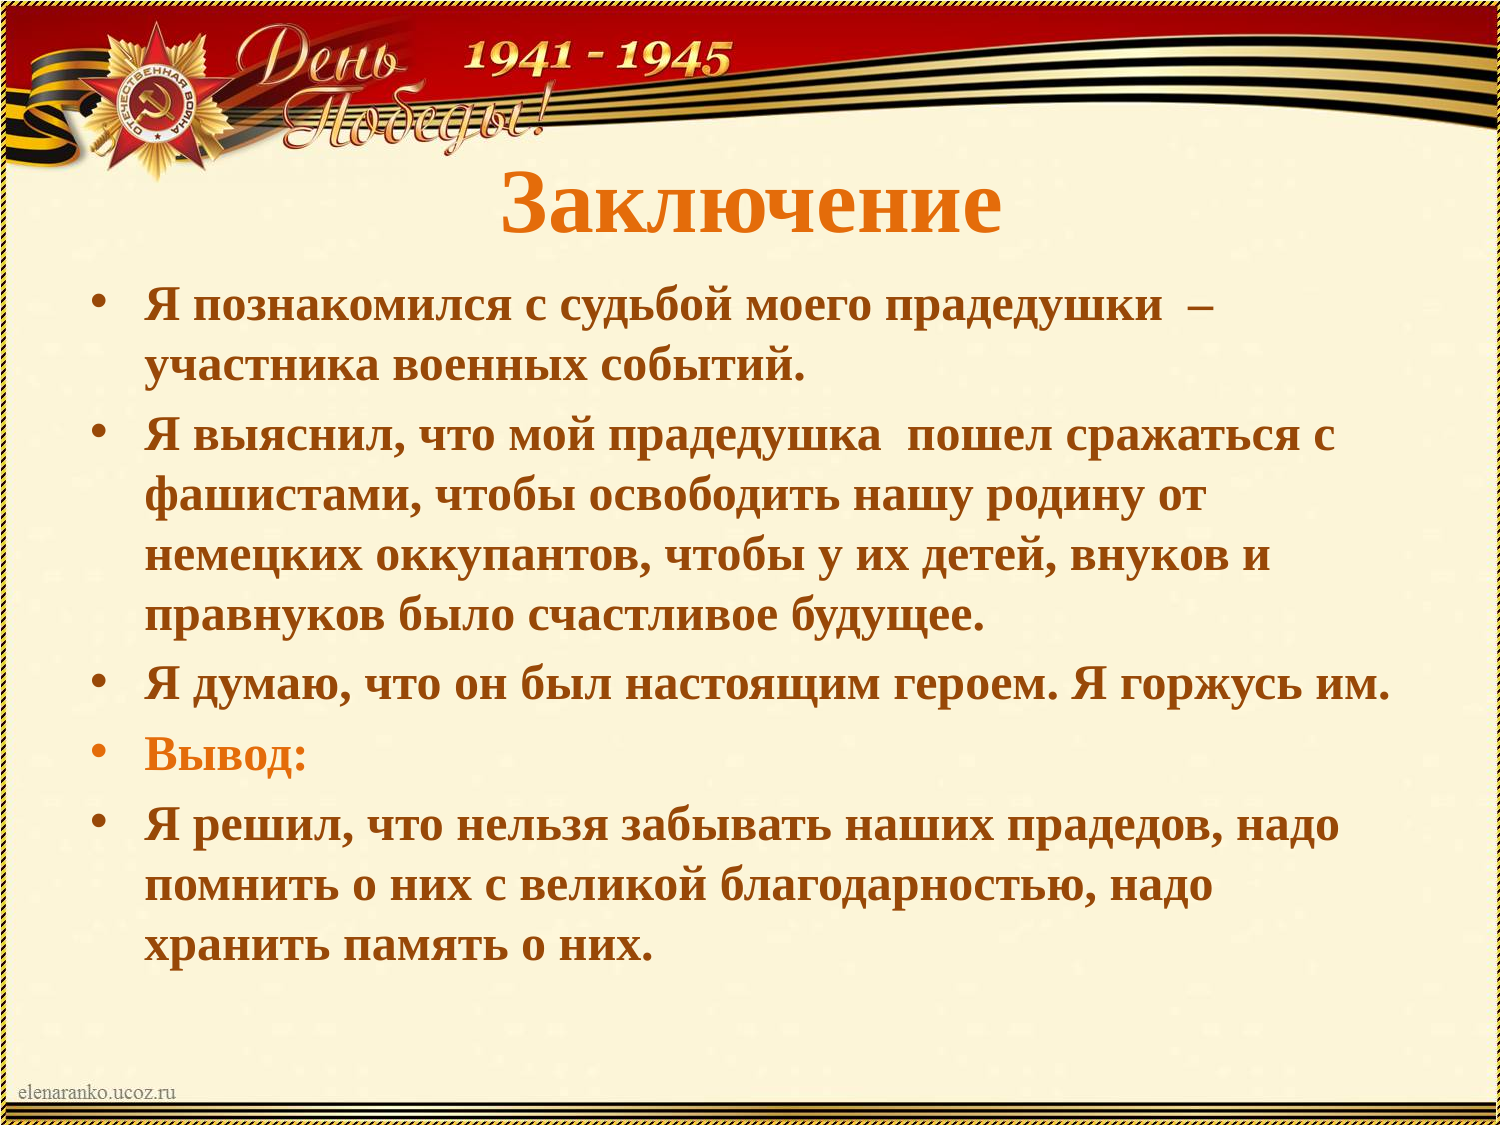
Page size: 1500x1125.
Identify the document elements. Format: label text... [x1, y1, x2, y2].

picture [0, 0, 1500, 1125]
title Заключение [76, 101, 1427, 290]
list Я познакомился с судьбой моего прадедушки – участника военных событий. Я выяснил, что мой прадедушка пошел сражаться с фашистами, чтобы освободить нашу родину от немецких оккупантов, чтобы у их детей, внуков и правнуков было счастливое будущее. Я думаю, что он был настоящим героем. Я горжусь им. Вывод: Я решил, что нельзя забывать наших прадедов, надо помнить о них с великой благодарностью, надо хранить память о них. [75, 262, 1425, 1005]
